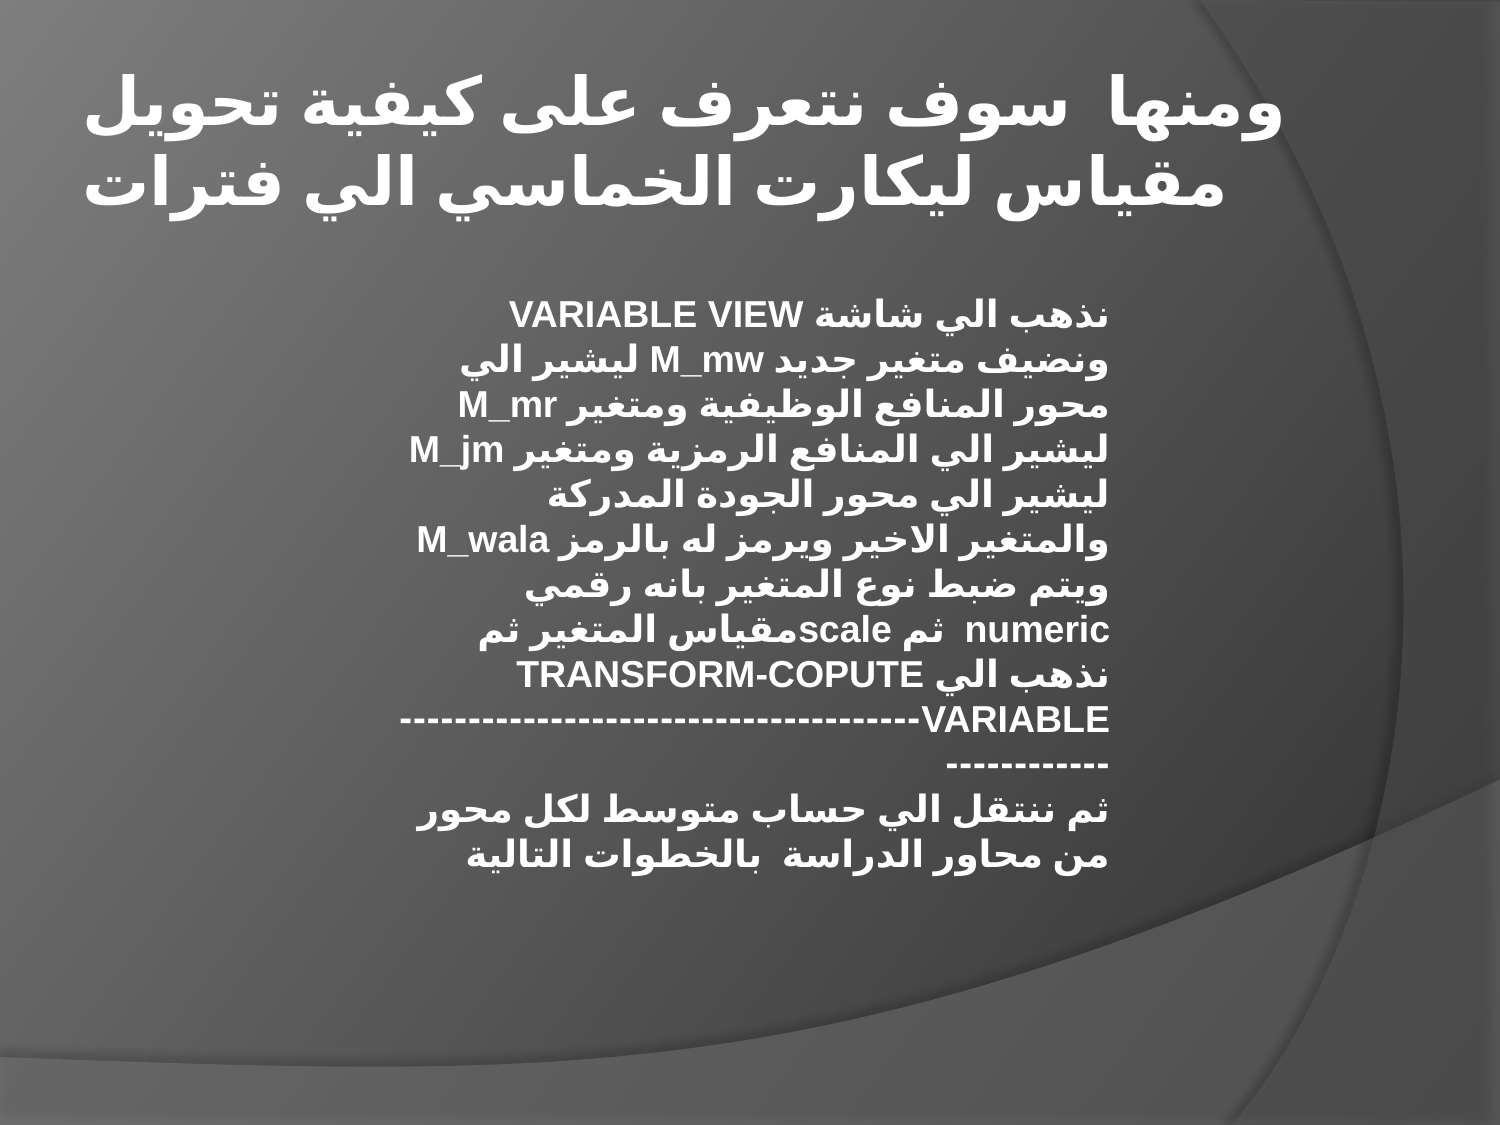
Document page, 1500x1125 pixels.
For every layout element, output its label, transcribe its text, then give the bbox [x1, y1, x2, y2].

title ومنها سوف نتعرف على كيفية تحويل مقياس ليكارت الخماسي الي فترات [75, 45, 1300, 233]
list [75, 262, 1300, 1005]
text_box نذهب الي شاشة VARIABLE VIEW ونضيف متغير جديد M_mw ليشير الي محور المنافع الوظيفية ومتغير M_mr ليشير الي المنافع الرمزية ومتغير M_jm ليشير الي محور الجودة المدركة والمتغير الاخير ويرمز له بالرمز M_wala ويتم ضبط نوع المتغير بانه رقمي numeric ثم scaleمقياس المتغير ثم نذهب الي TRANSFORM-COPUTE VARIABLE-------------------------------------------------- ثم ننتقل الي حساب متوسط لكل محور من محاور الدراسة بالخطوات التالية [374, 282, 1125, 882]
